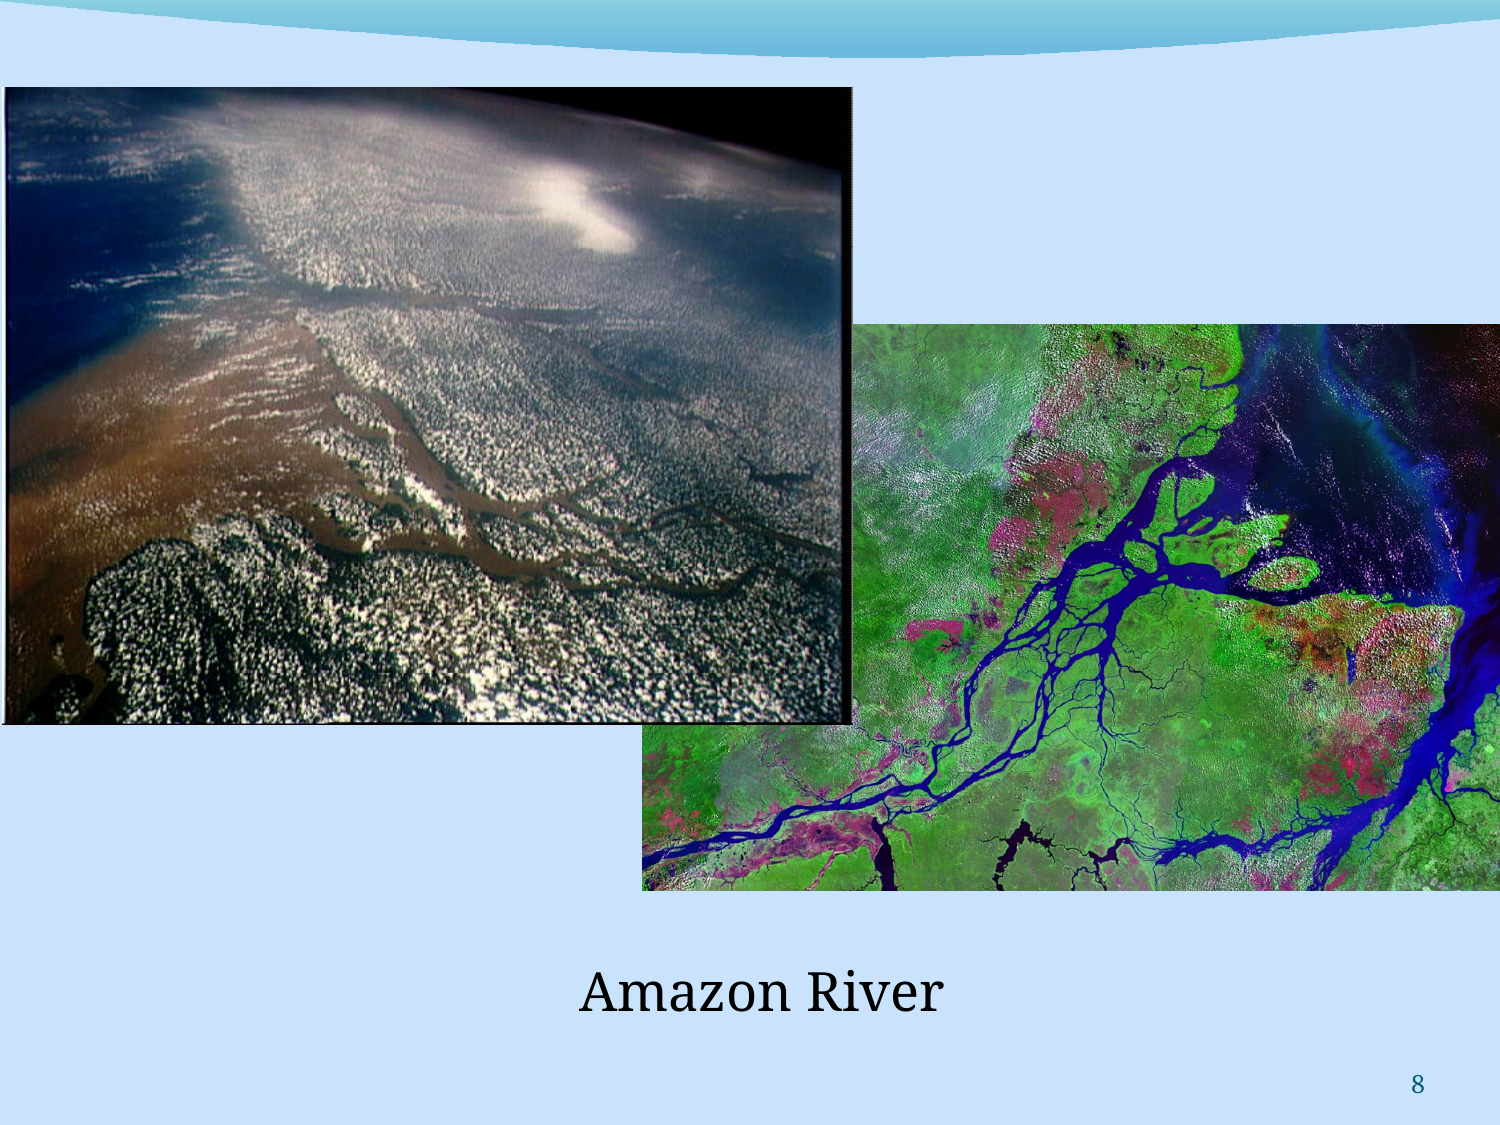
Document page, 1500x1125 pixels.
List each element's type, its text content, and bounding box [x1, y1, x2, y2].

picture [2, 87, 854, 726]
list Amazon River [87, 949, 1438, 1043]
picture [642, 324, 1500, 891]
slide_number 8 [1299, 1042, 1425, 1103]
